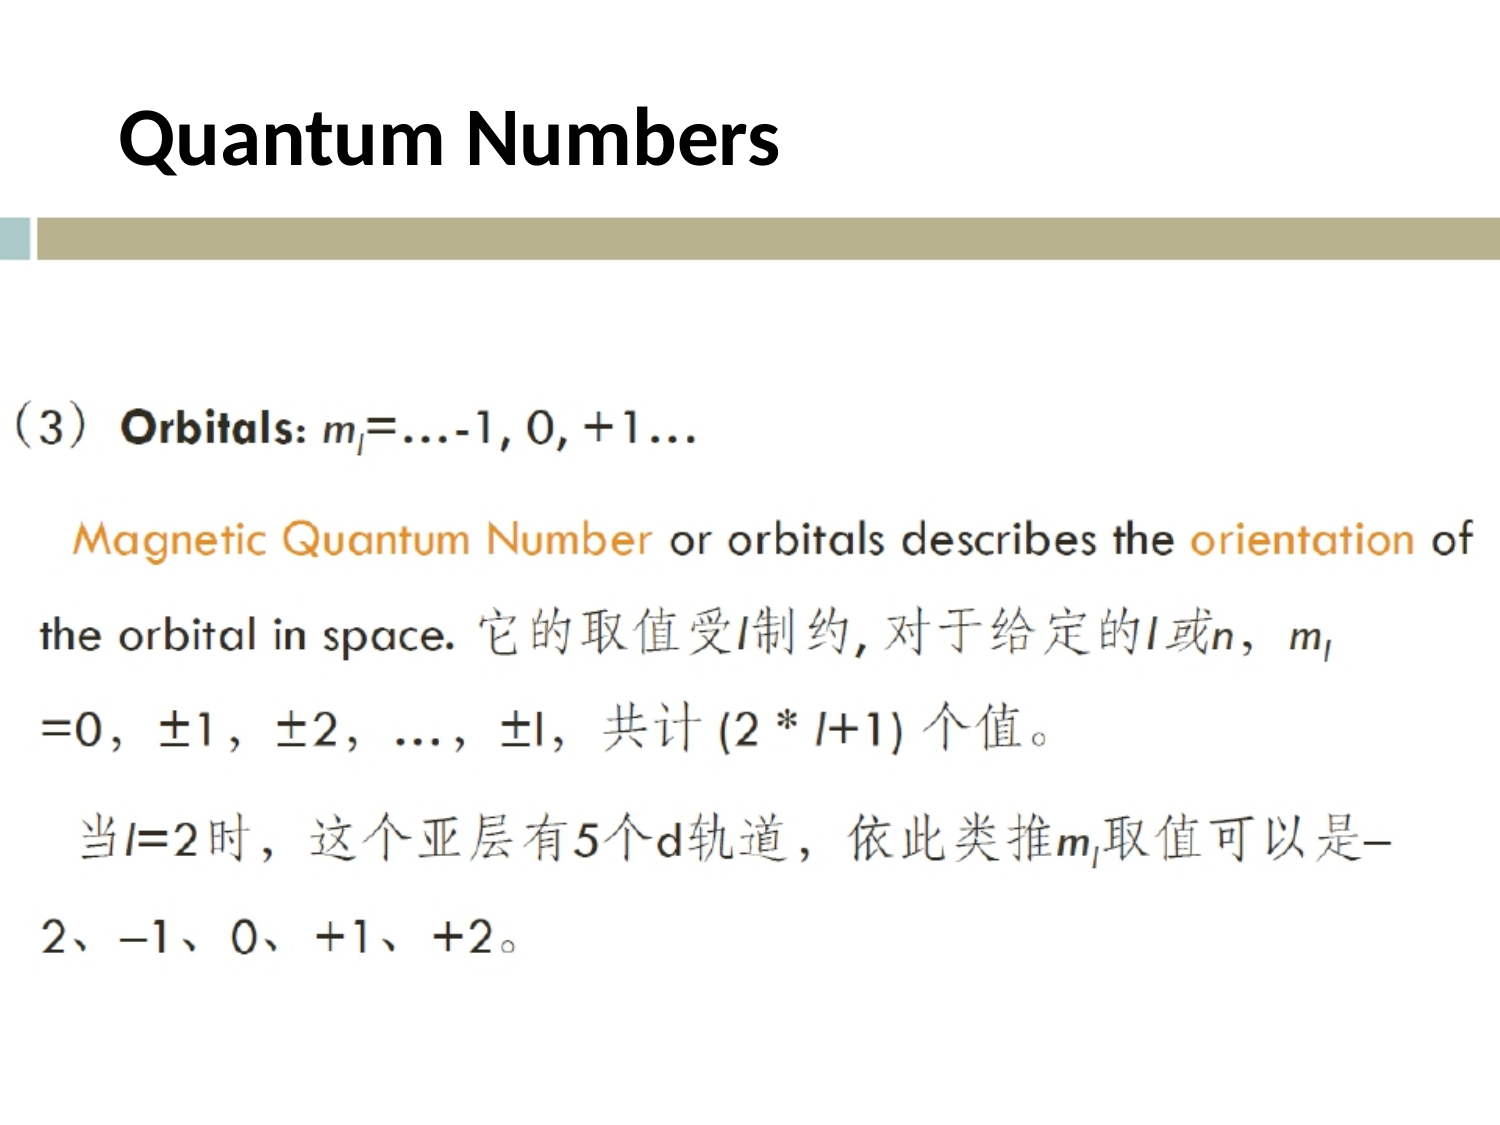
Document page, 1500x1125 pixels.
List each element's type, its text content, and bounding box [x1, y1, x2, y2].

picture [0, 212, 1500, 1125]
text_box Quantum Numbers [103, 75, 797, 190]
text_box [0, 0, 1500, 212]
